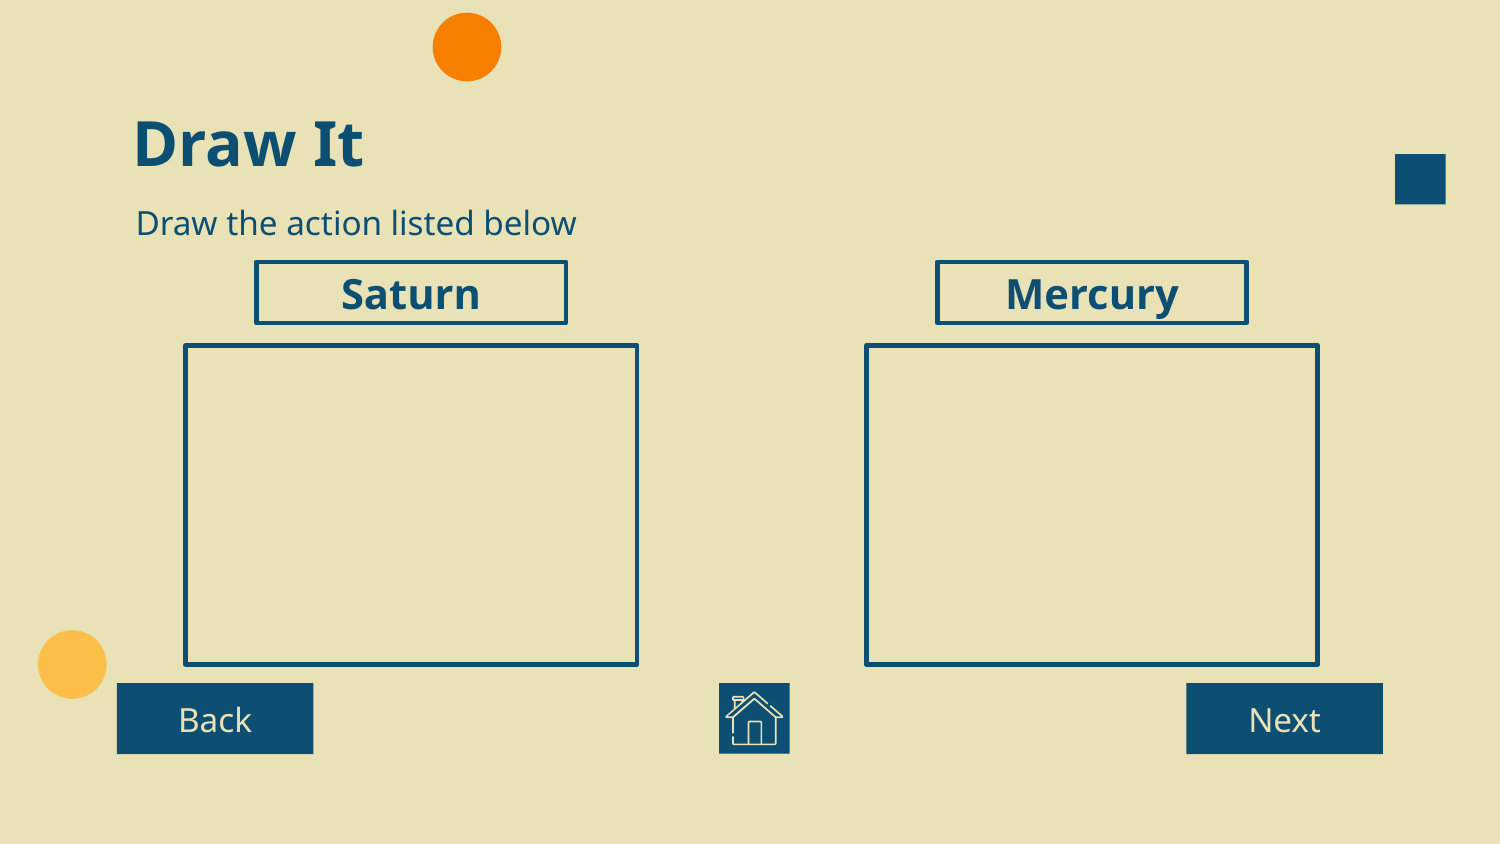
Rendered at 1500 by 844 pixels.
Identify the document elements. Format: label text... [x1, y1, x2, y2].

text_box Next [1186, 683, 1383, 755]
text_box [725, 691, 784, 746]
text_box [719, 683, 790, 754]
title Draw It [116, 88, 1383, 182]
text_box Back [116, 683, 314, 755]
text_box Mercury [937, 261, 1247, 323]
text_box [185, 345, 637, 665]
text_box Draw the action listed below [116, 182, 1383, 263]
text_box [866, 345, 1318, 665]
text_box Saturn [256, 261, 566, 323]
